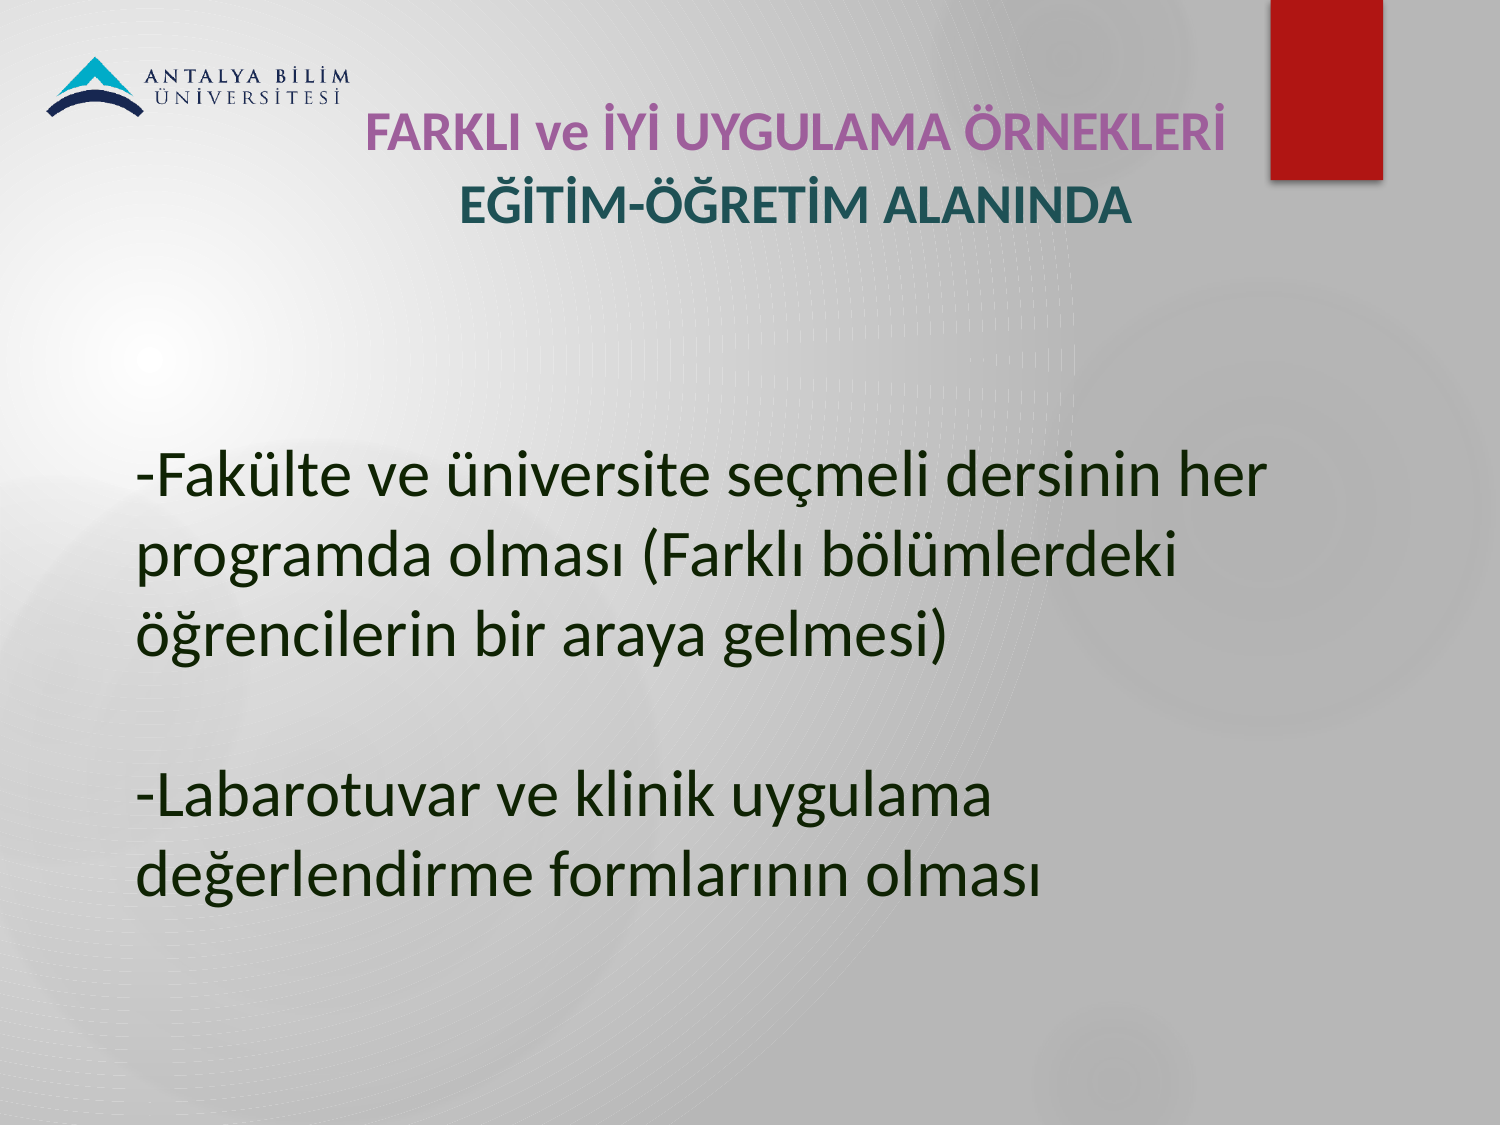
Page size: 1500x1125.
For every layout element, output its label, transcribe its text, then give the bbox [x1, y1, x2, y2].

text_box FARKLI ve İYİ UYGULAMA ÖRNEKLERİ EĞİTİM-ÖĞRETİM ALANINDA [335, 87, 1257, 251]
text_box -Fakülte ve üniversite seçmeli dersinin her programda olması (Farklı bölümlerdeki öğrencilerin bir araya gelmesi) -Labarotuvar ve klinik uygulama değerlendirme formlarının olması [120, 422, 1423, 917]
picture [46, 54, 351, 120]
